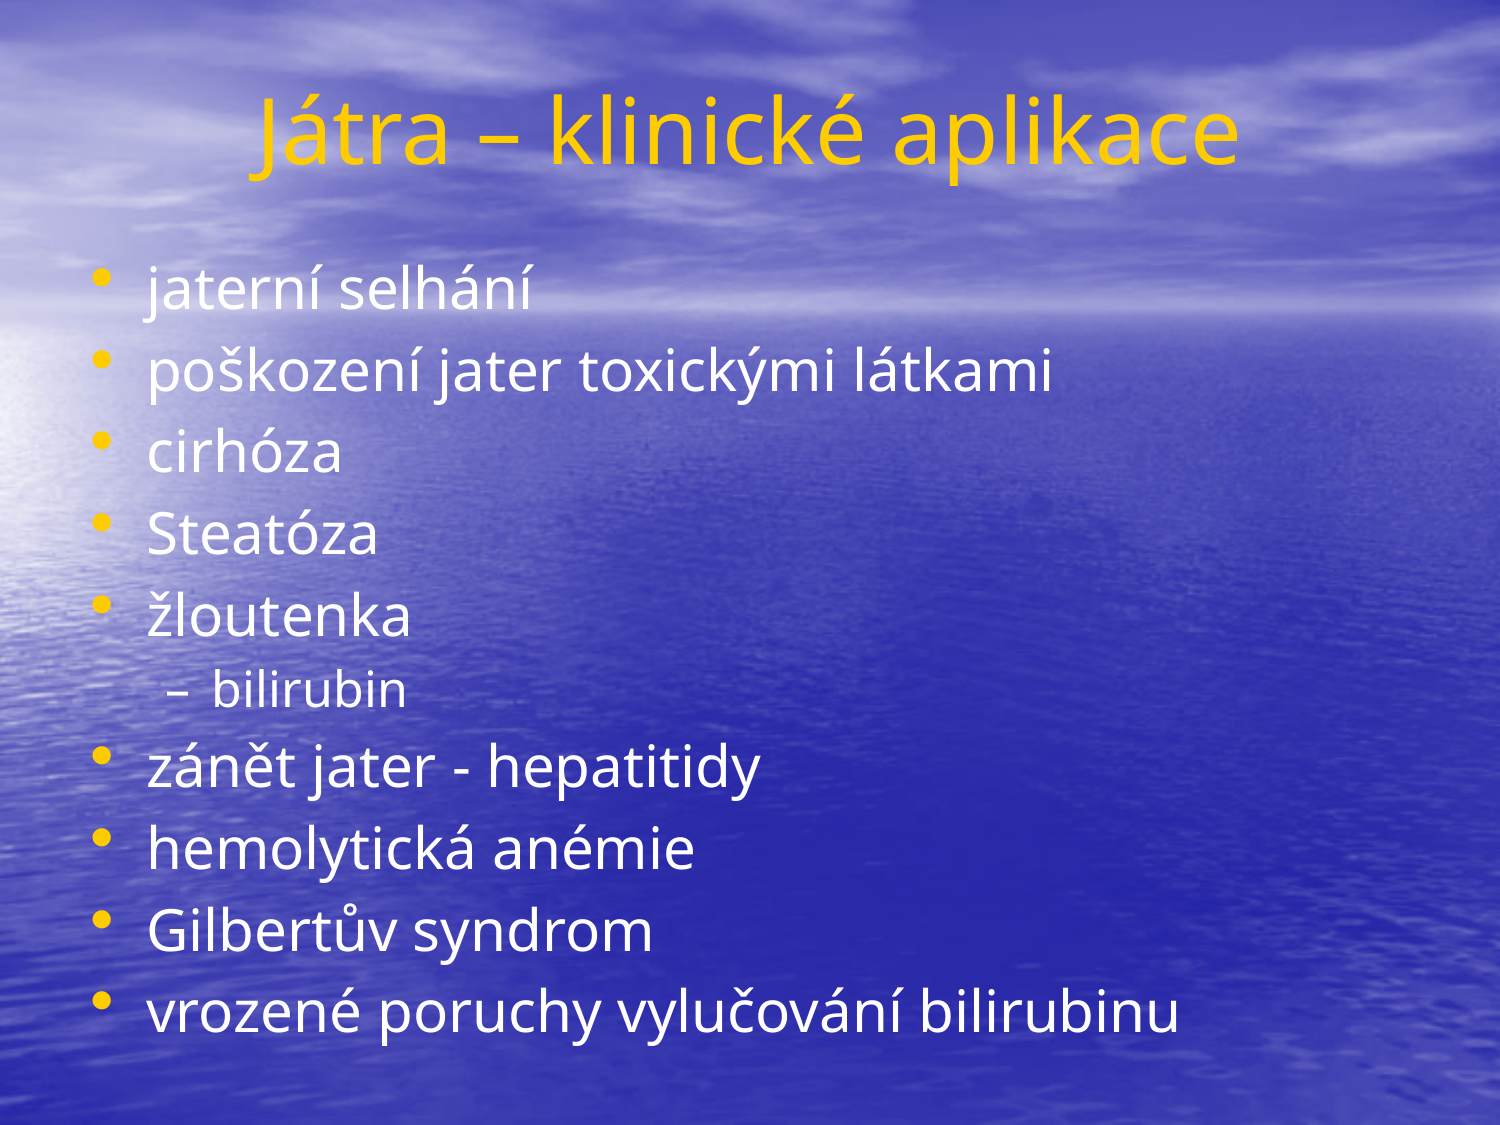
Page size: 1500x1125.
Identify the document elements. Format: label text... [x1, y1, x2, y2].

list jaterní selhání poškození jater toxickými látkami cirhóza Steatóza žloutenka bilirubin zánět jater - hepatitidy hemolytická anémie Gilbertův syndrom vrozené poruchy vylučování bilirubinu [75, 243, 1425, 1083]
title Játra – klinické aplikace [75, 47, 1425, 208]
